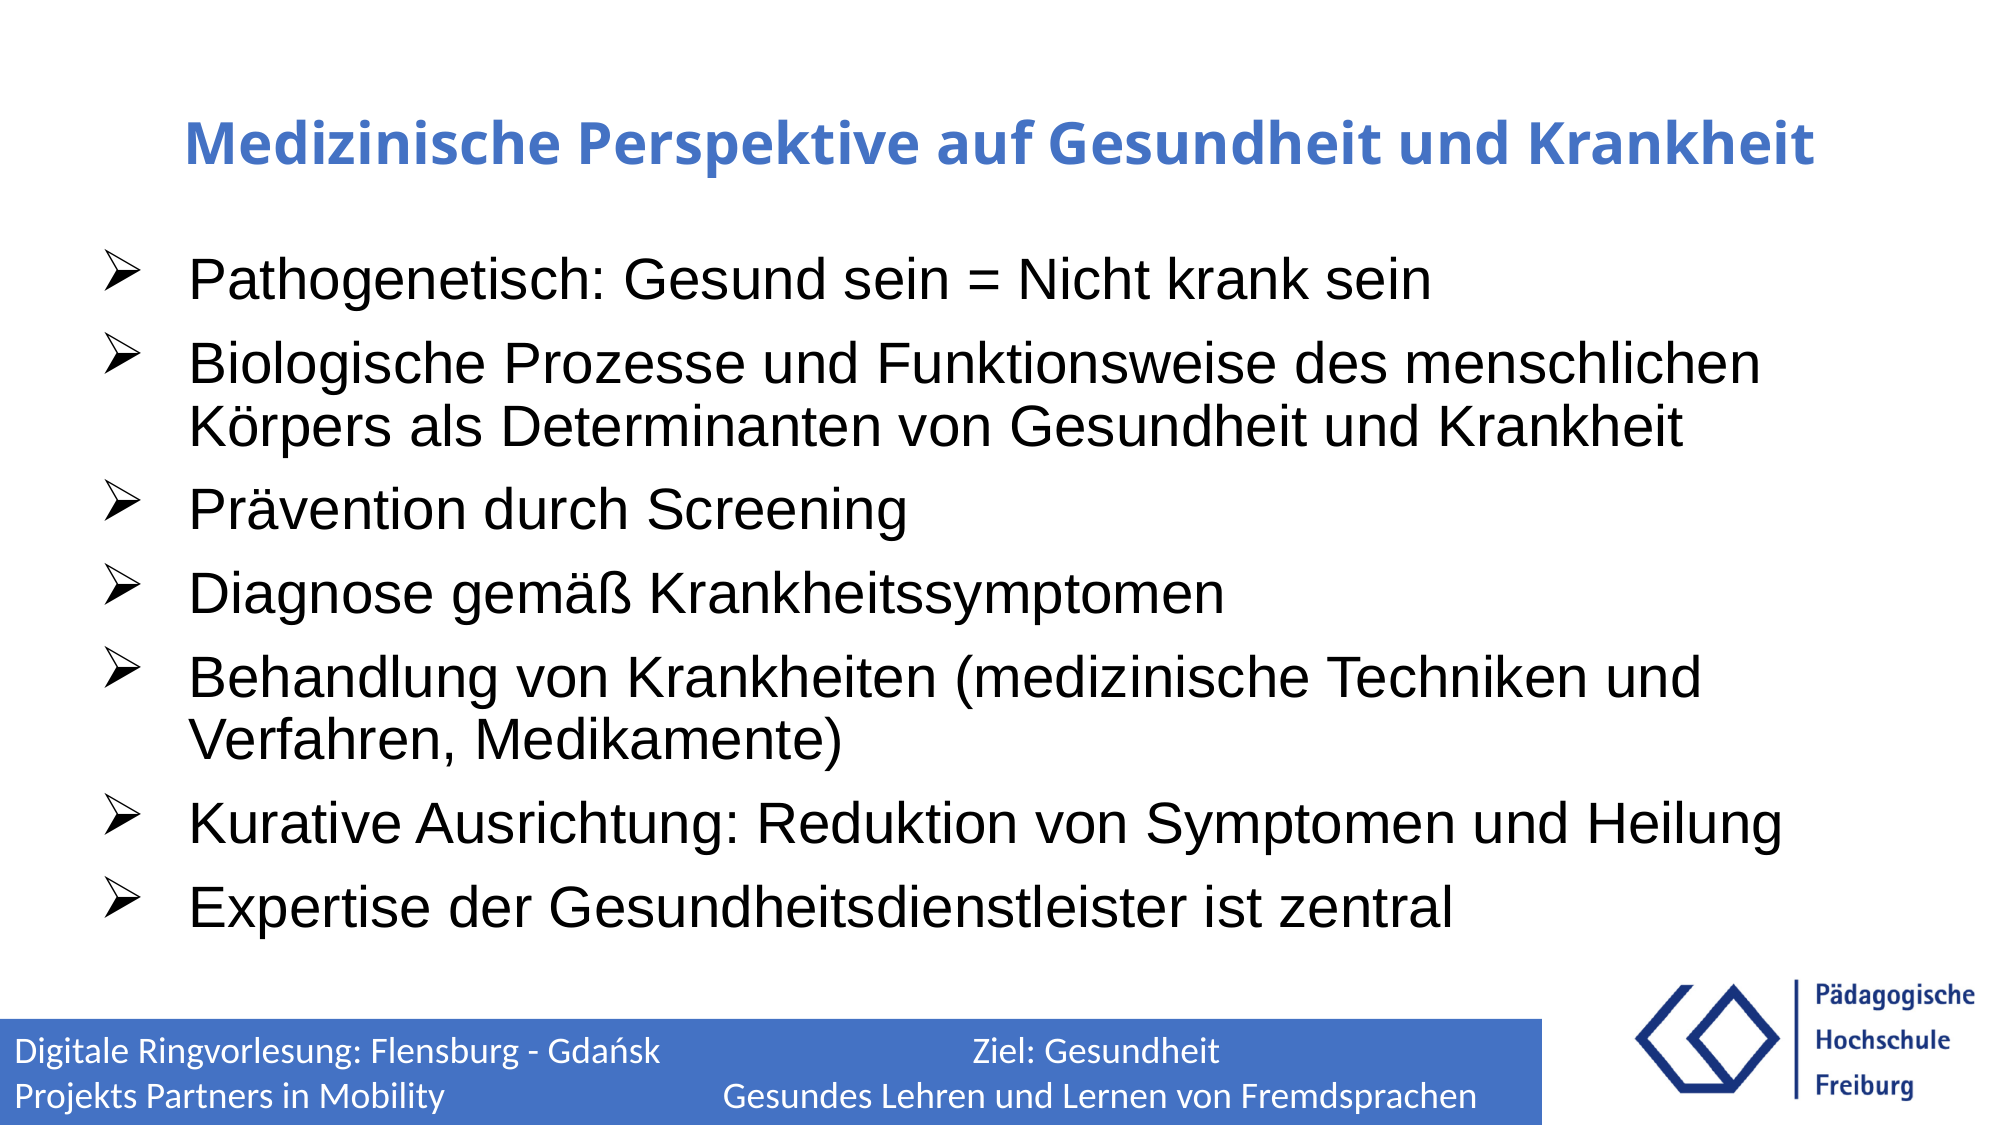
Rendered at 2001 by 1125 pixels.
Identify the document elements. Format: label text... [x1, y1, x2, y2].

text_box [0, 1018, 1543, 1125]
text_box Digitale Ringvorlesung: Flensburg - Gdańsk Projekts Partners in Mobility [0, 1018, 692, 1124]
picture [1623, 920, 1985, 1125]
list Pathogenetisch: Gesund sein = Nicht krank sein Biologische Prozesse und Funktionsweise des menschlichen Körpers als Determinanten von Gesundheit und Krankheit Prävention durch Screening Diagnose gemäß Krankheitssymptomen Behandlung von Krankheiten (medizinische Techniken und Verfahren, Medikamente) Kurative Ausrichtung: Reduktion von Symptomen und Heilung Expertise der Gesundheitsdienstleister ist zentral [84, 241, 1916, 956]
title Medizinische Perspektive auf Gesundheit und Krankheit [39, 36, 1961, 254]
text_box Ziel: Gesundheit Gesundes Lehren und Lernen von Fremdsprachen [692, 1018, 1509, 1124]
